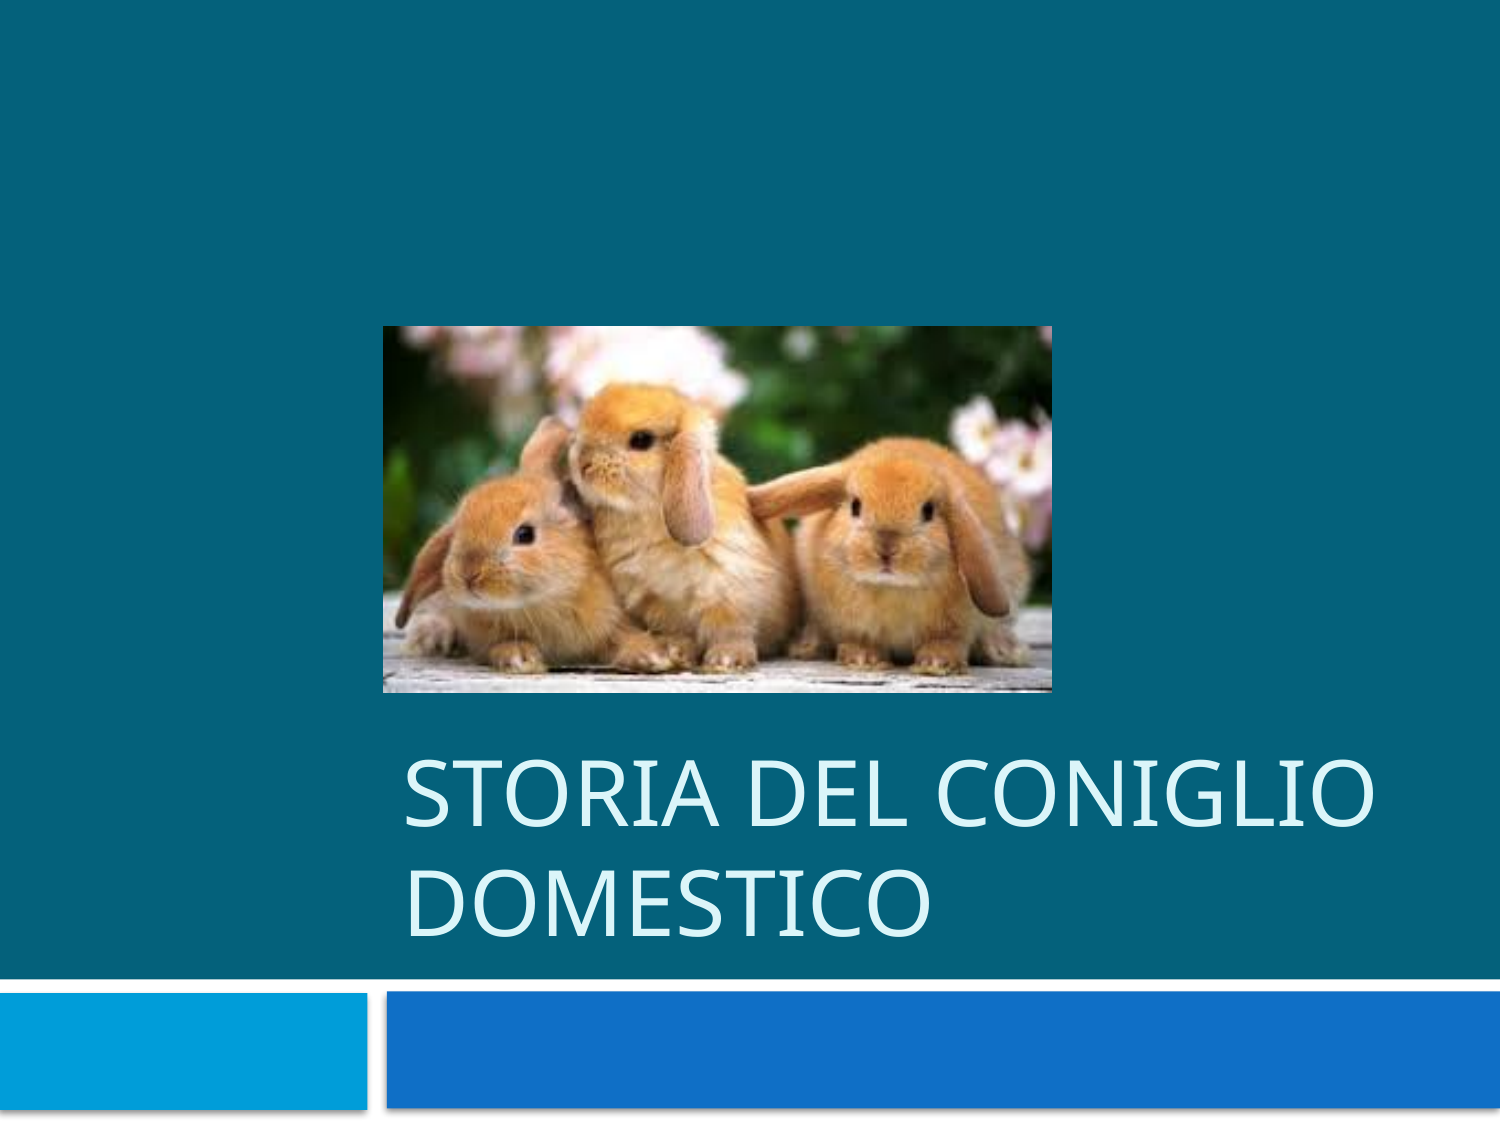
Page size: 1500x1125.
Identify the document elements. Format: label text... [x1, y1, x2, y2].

picture [384, 327, 1051, 692]
title STORIA DEL CONIGLIO DOMESTICO [387, 662, 1450, 963]
